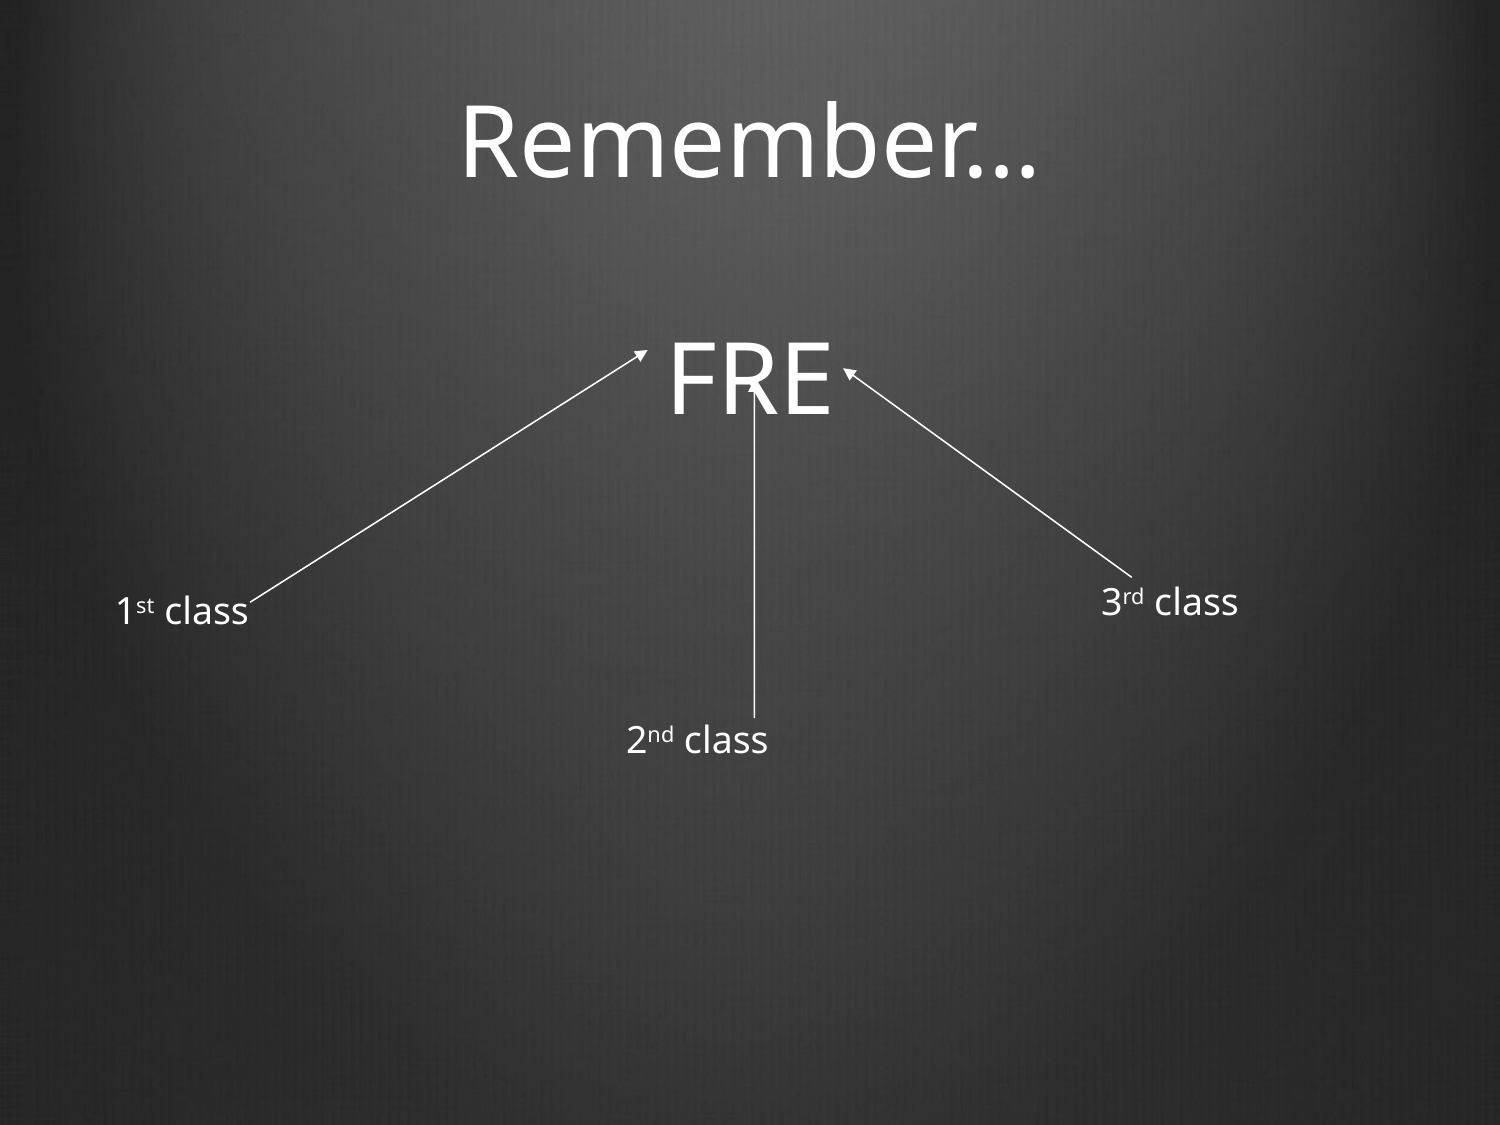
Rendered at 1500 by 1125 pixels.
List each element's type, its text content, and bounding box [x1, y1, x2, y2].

text_box 1st class [99, 579, 332, 640]
text_box [748, 379, 761, 719]
text_box 2nd class [611, 709, 864, 769]
text_box [249, 349, 648, 603]
text_box [843, 368, 1132, 578]
list FRE [112, 306, 1388, 1005]
title Remember… [112, 19, 1388, 255]
text_box 3rd class [1086, 570, 1341, 631]
